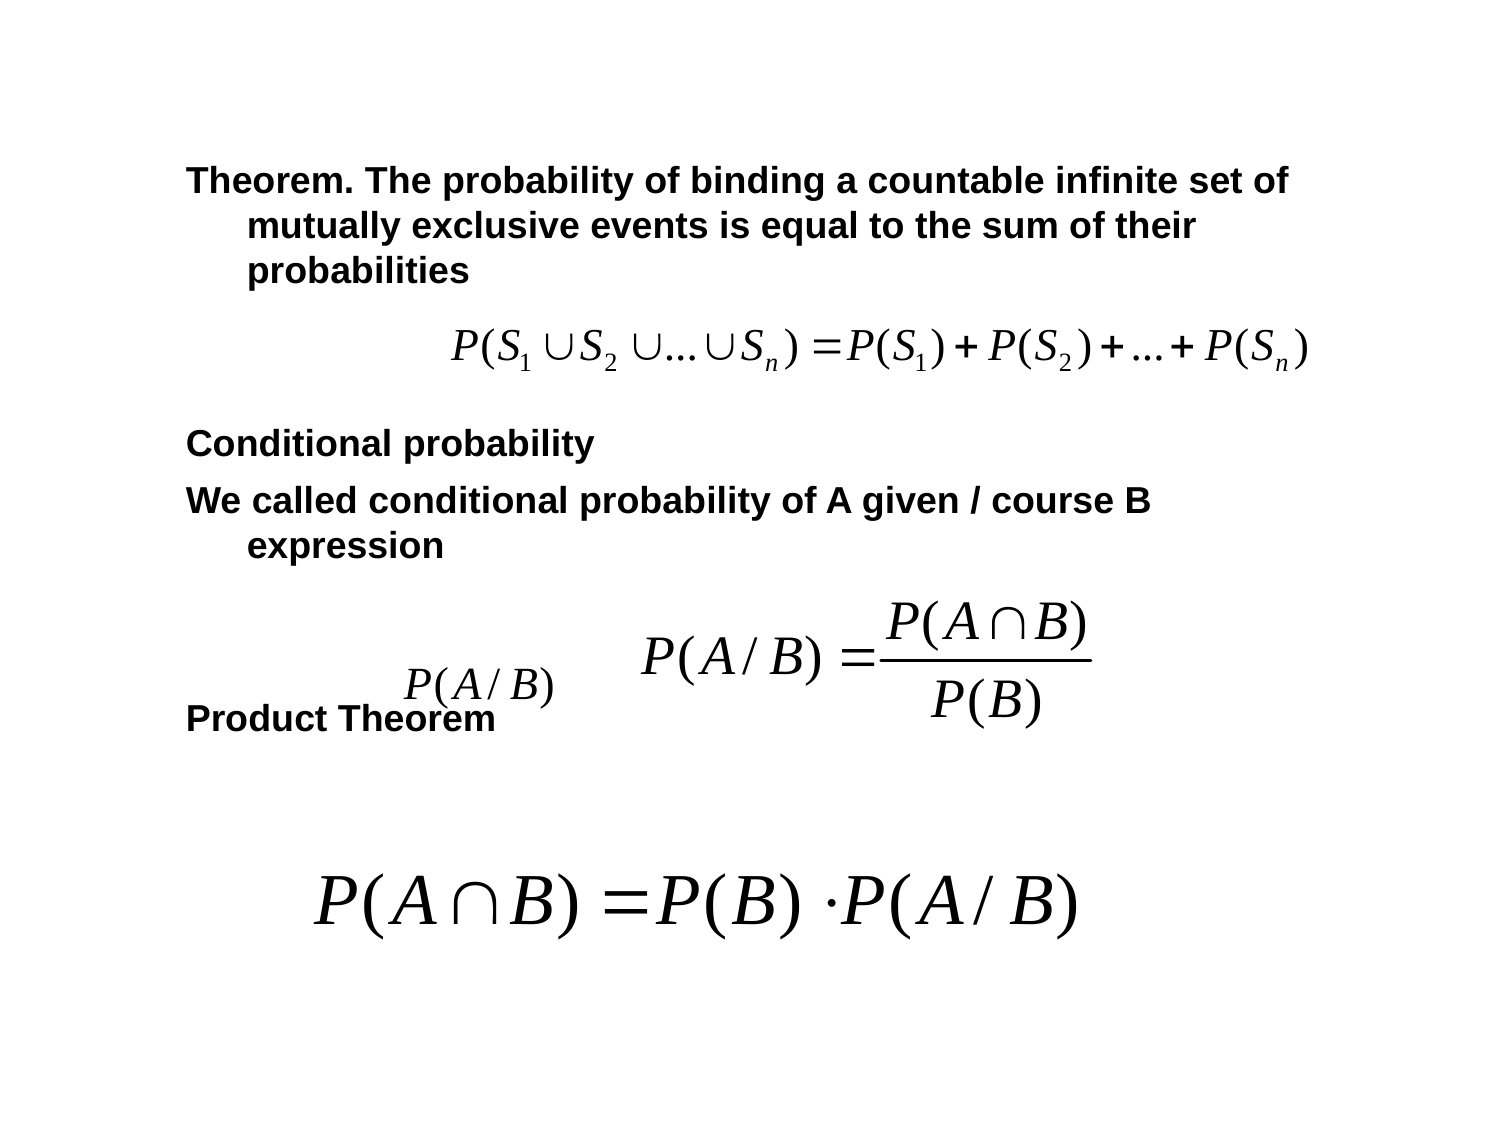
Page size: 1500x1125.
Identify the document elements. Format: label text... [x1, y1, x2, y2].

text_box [300, 857, 1093, 956]
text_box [631, 585, 1105, 740]
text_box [442, 314, 1318, 384]
text_box Theorem. The probability of binding a countable infinite set of mutually exclusive events is equal to the sum of their probabilities Conditional probability We called conditional probability of A given / course B expression Product Theorem [171, 148, 1353, 747]
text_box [395, 656, 562, 719]
